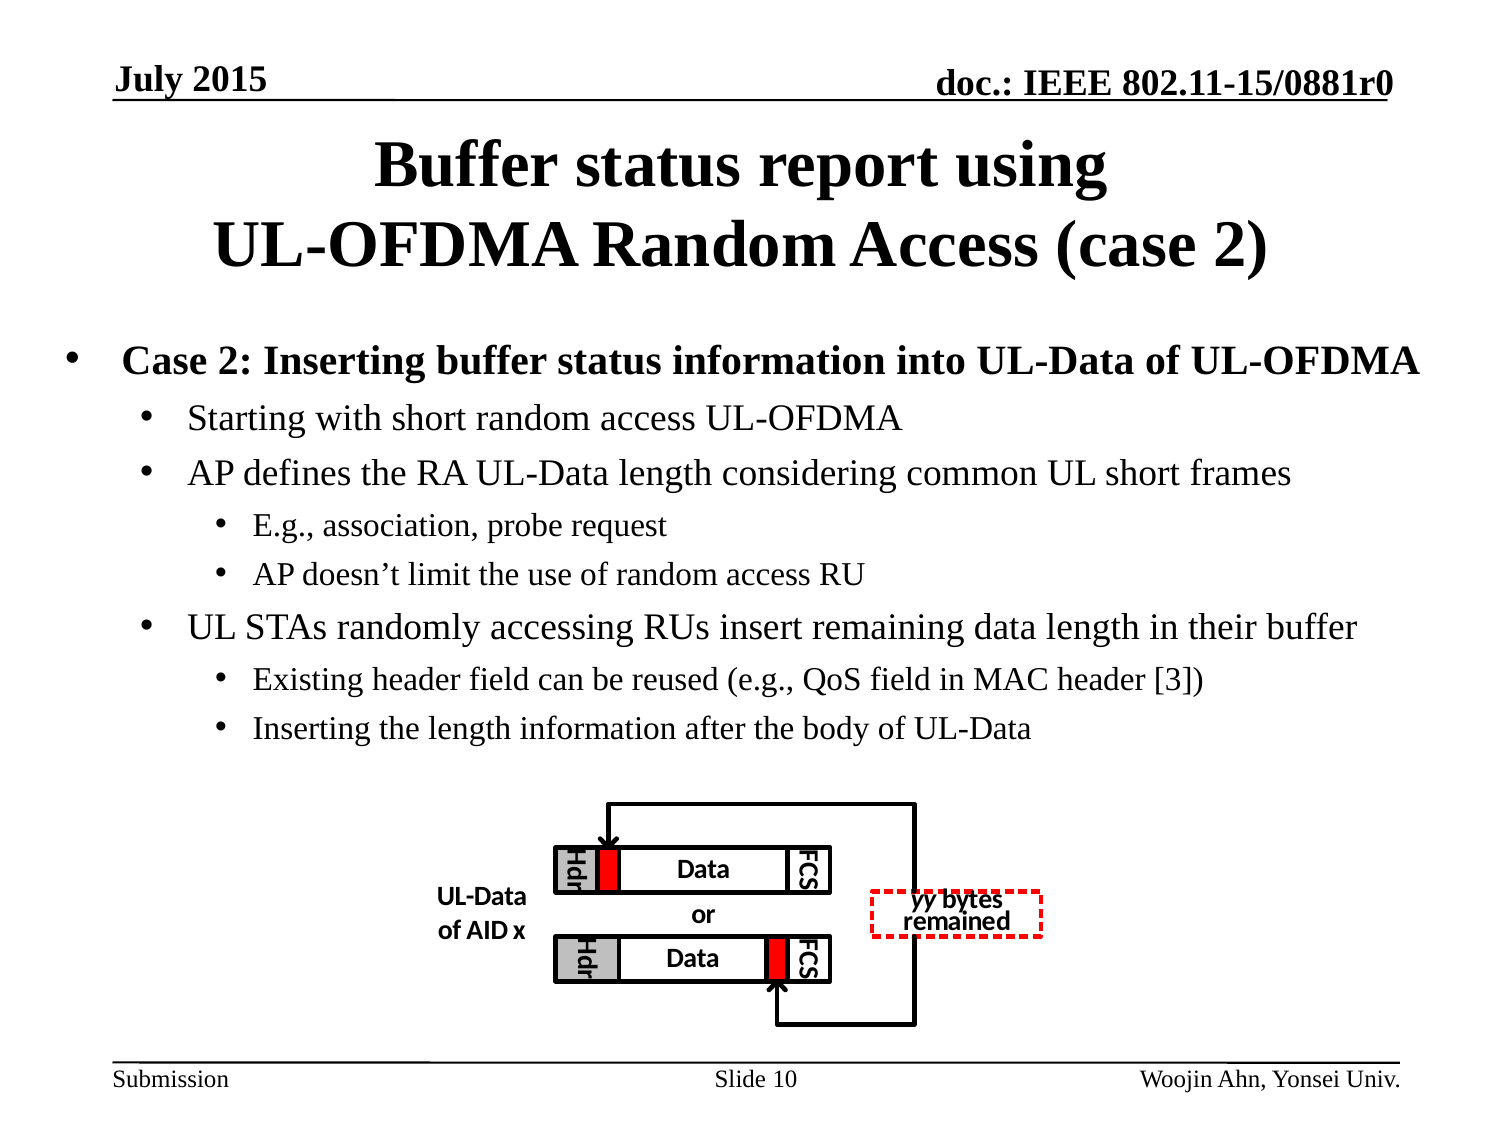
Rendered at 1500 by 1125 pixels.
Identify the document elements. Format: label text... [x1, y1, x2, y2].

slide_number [114, 54, 423, 100]
footer Woojin Ahn, Yonsei Univ. [878, 1061, 1402, 1093]
picture [421, 799, 1044, 1028]
title Buffer status report using UL-OFDMA Random Access (case 2) [112, 112, 1388, 288]
slide_number Slide 10 [712, 1061, 800, 1123]
list Case 2: Inserting buffer status information into UL-Data of UL-OFDMA Starting with short random access UL-OFDMA AP defines the RA UL-Data length considering common UL short frames E.g., association, probe request AP doesn’t limit the use of random access RU UL STAs randomly accessing RUs insert remaining data length in their buffer Existing header field can be reused (e.g., QoS field in MAC header [3]) Inserting the length information after the body of UL-Data [49, 324, 1451, 1000]
